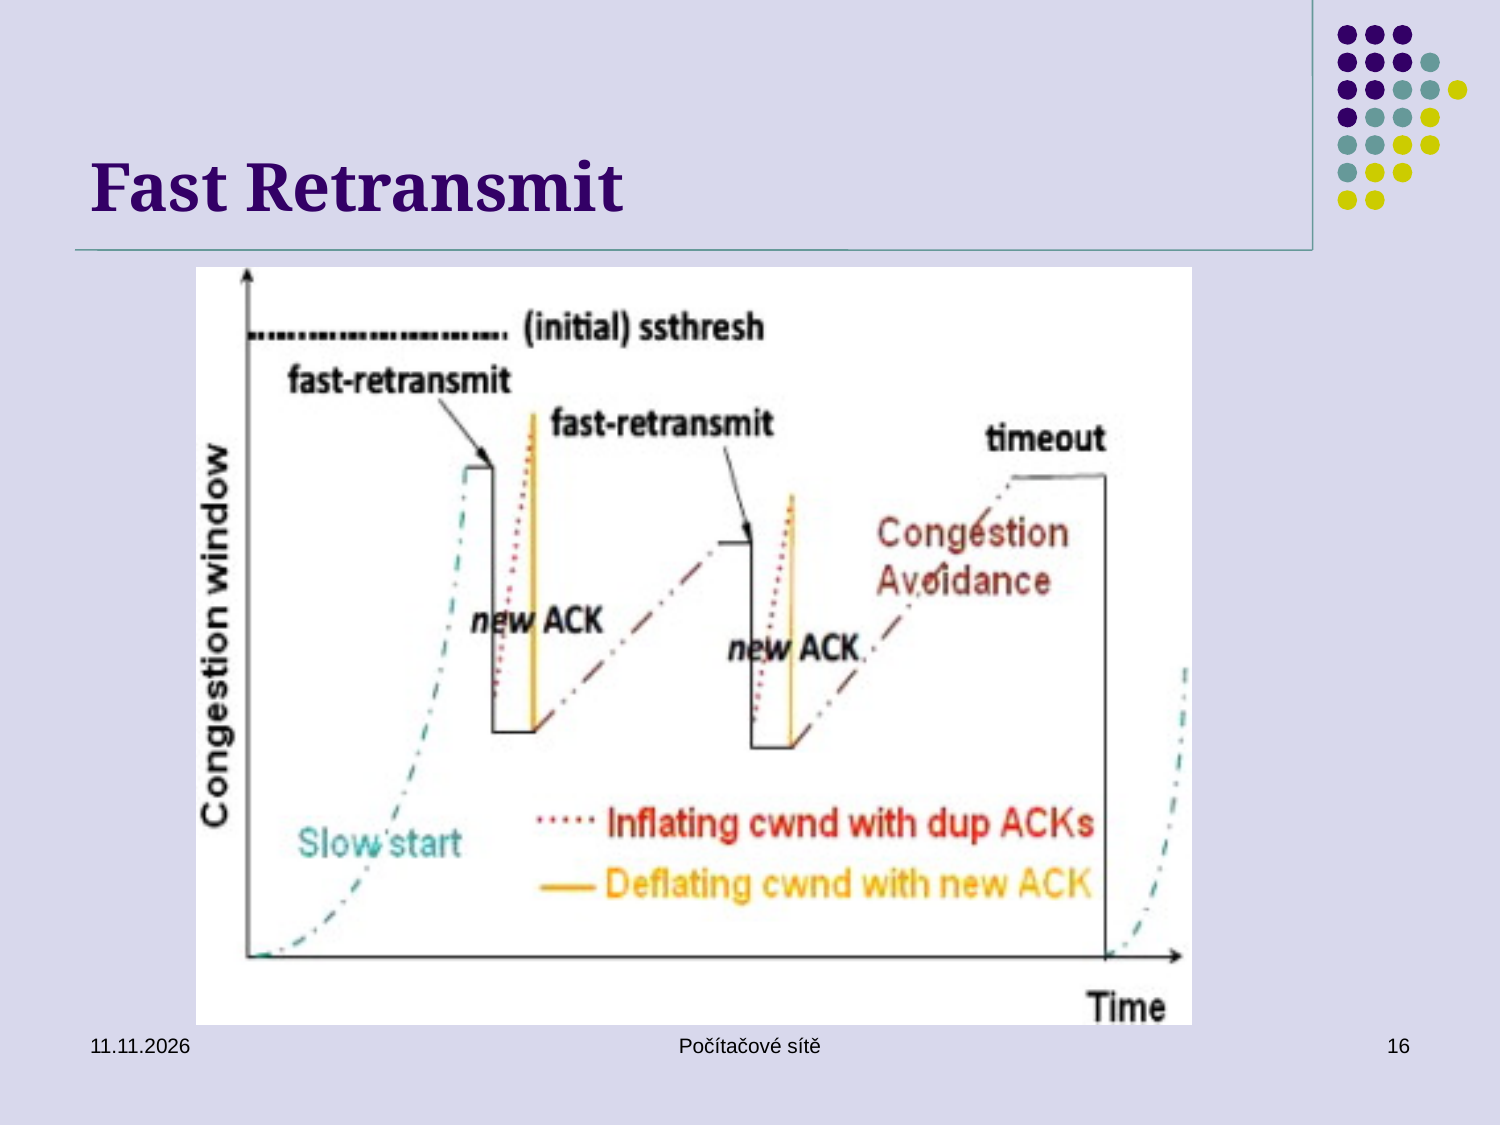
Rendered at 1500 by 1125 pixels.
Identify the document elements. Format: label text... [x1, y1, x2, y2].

slide_number 16 [1074, 1025, 1425, 1100]
title Fast Retransmit [75, 20, 1313, 233]
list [195, 266, 1192, 1026]
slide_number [75, 1025, 425, 1100]
footer Počítačové sítě [512, 1036, 988, 1100]
